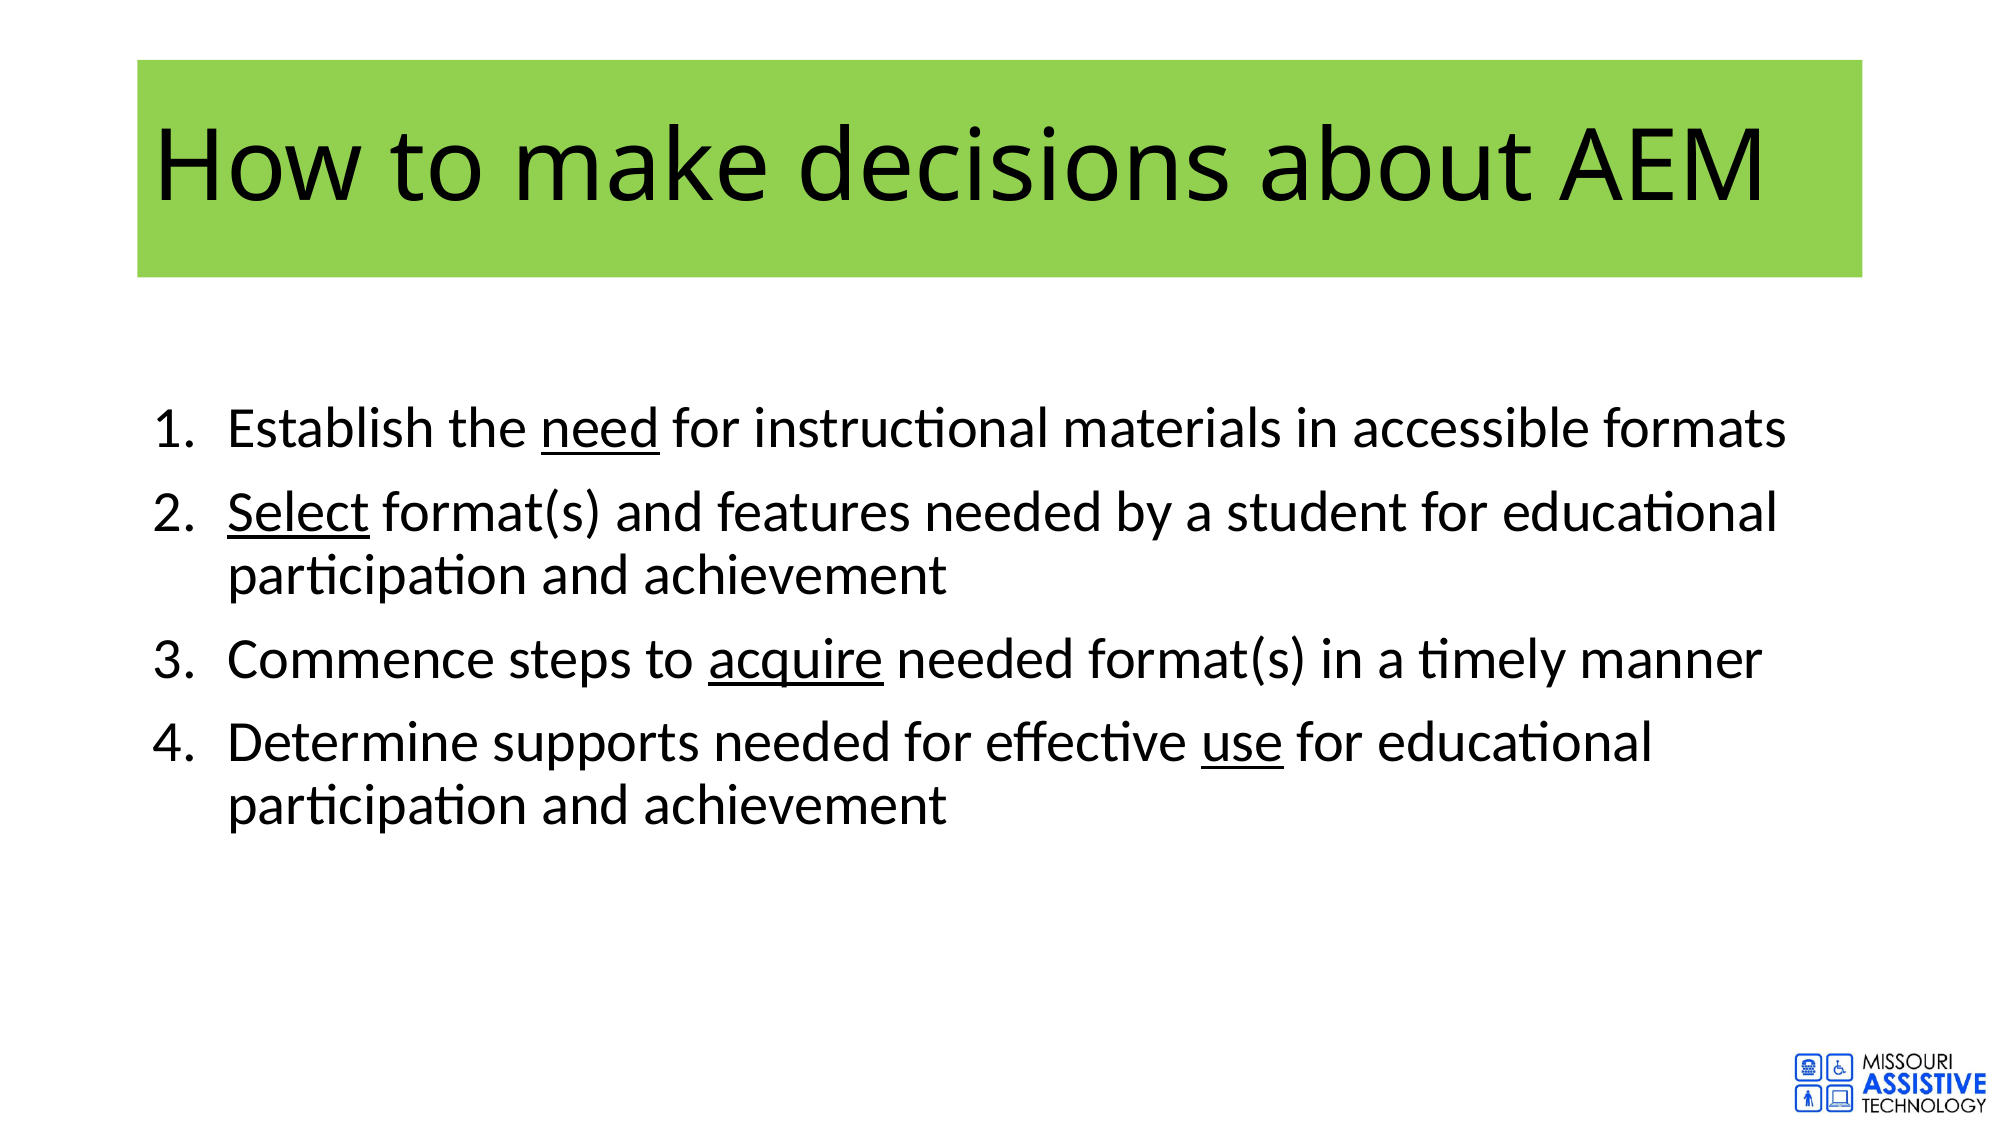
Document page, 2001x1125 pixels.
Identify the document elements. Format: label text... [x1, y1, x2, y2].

picture [1790, 1049, 1989, 1116]
title How to make decisions about AEM [137, 59, 1863, 278]
list Establish the need for instructional materials in accessible formats Select format(s) and features needed by a student for educational participation and achievement Commence steps to acquire needed format(s) in a timely manner Determine supports needed for effective use for educational participation and achievement [137, 299, 1863, 1014]
